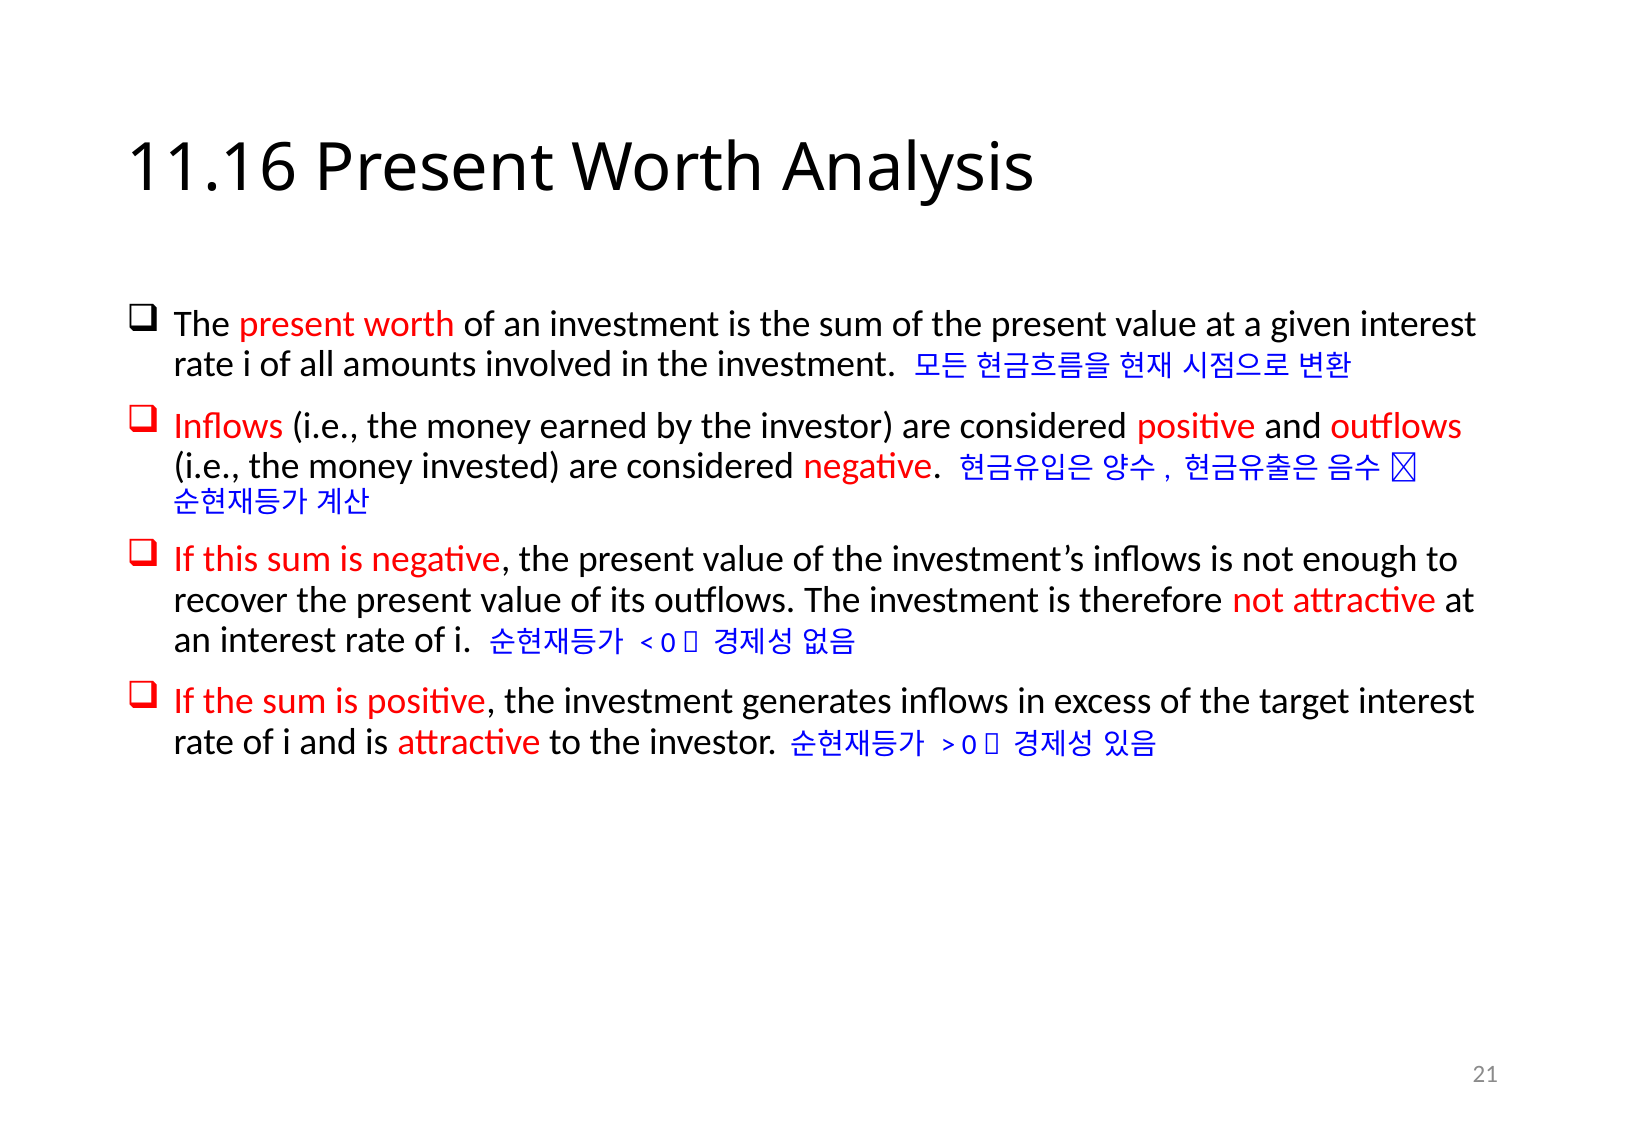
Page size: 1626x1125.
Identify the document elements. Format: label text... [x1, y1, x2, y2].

list The present worth of an investment is the sum of the present value at a given interest rate i of all amounts involved in the investment. 모든 현금흐름을 현재 시점으로 변환 Inflows (i.e., the money earned by the investor) are considered positive and outflows (i.e., the money invested) are considered negative. 현금유입은 양수, 현금유출은 음수  순현재등가 계산 If this sum is negative, the present value of the investment’s inflows is not enough to recover the present value of its outflows. The investment is therefore not attractive at an interest rate of i. 순현재등가 < 0  경제성 없음 If the sum is positive, the investment generates inflows in excess of the target interest rate of i and is attractive to the investor. 순현재등가 > 0  경제성 있음 [111, 296, 1514, 1011]
title 11.16 Present Worth Analysis [111, 59, 1514, 278]
slide_number 20 [1147, 1042, 1514, 1103]
